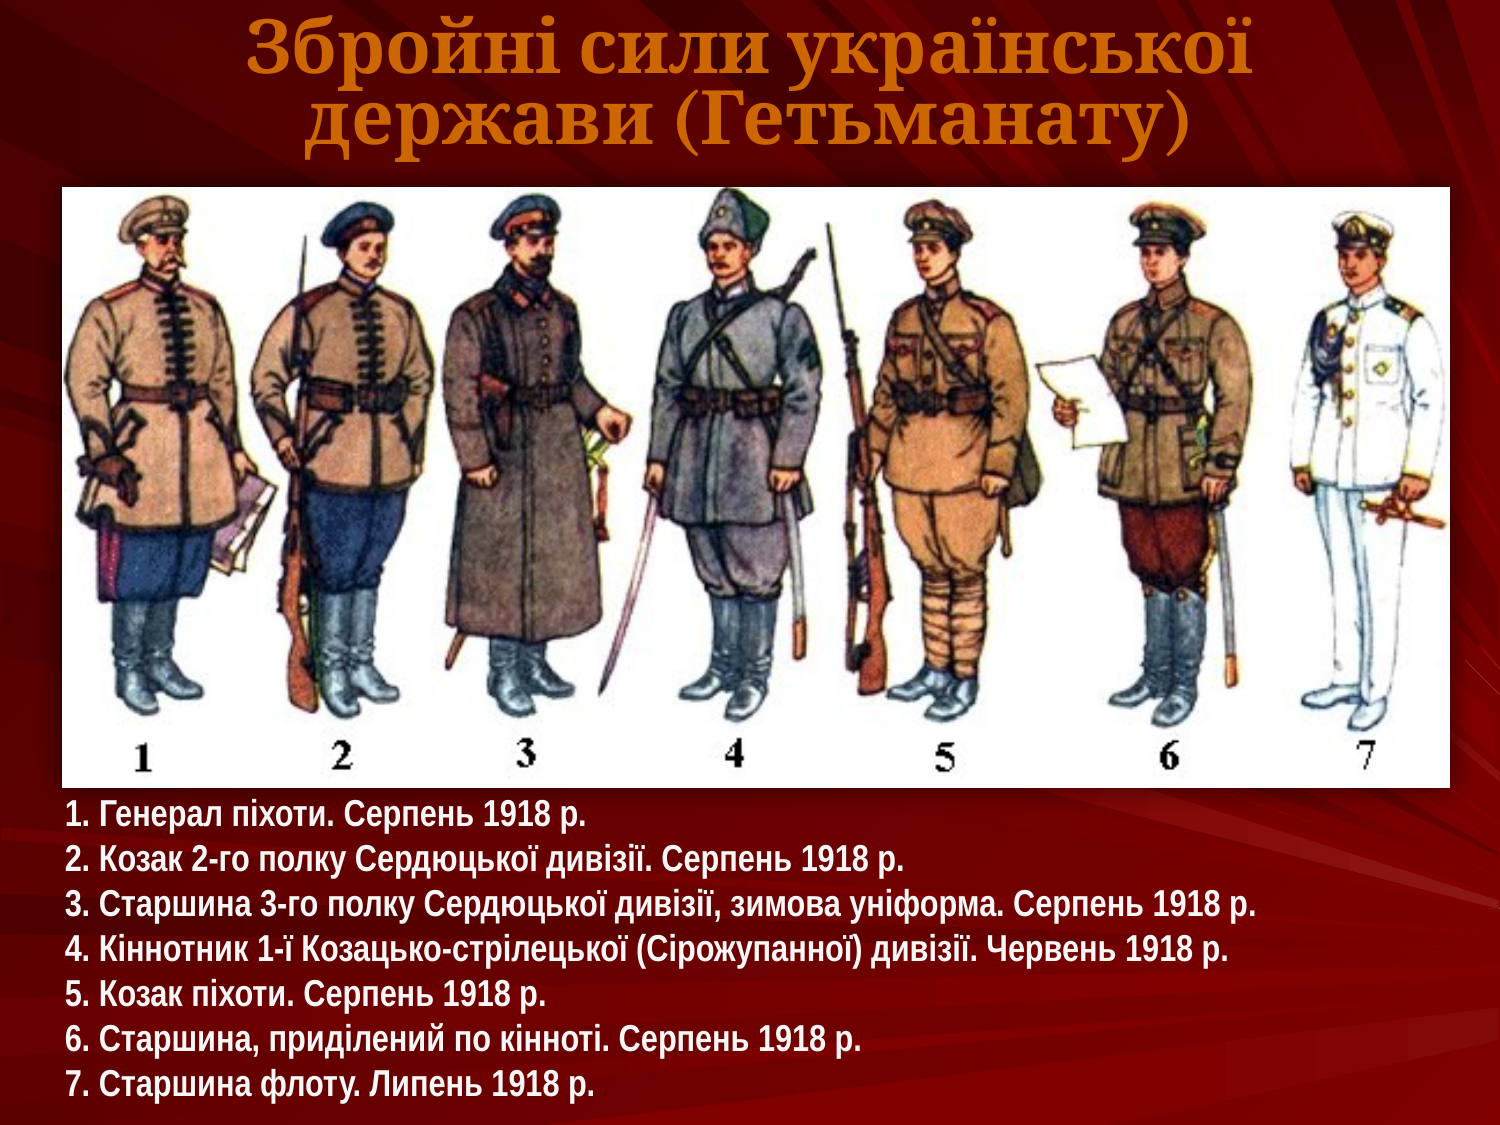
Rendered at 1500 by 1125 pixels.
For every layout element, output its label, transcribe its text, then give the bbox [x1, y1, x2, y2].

text_box 1. Генерал піхоти. Серпень 1918 р. 2. Козак 2-го полку Сердюцької дивізії. Серпень 1918 р. 3. Старшина 3-го полку Сердюцької дивізії, зимова уніформа. Серпень 1918 р. 4. Кіннотник 1-ї Козацько-стрілецької (Сірожупанної) дивізії. Червень 1918 р. 5. Козак піхоти. Серпень 1918 р. 6. Старшина, приділений по кінноті. Серпень 1918 р. 7. Старшина флоту. Липень 1918 р. [50, 798, 1450, 1094]
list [62, 187, 1451, 788]
title Збройні сили української держави (Гетьманату) [74, 0, 1426, 165]
